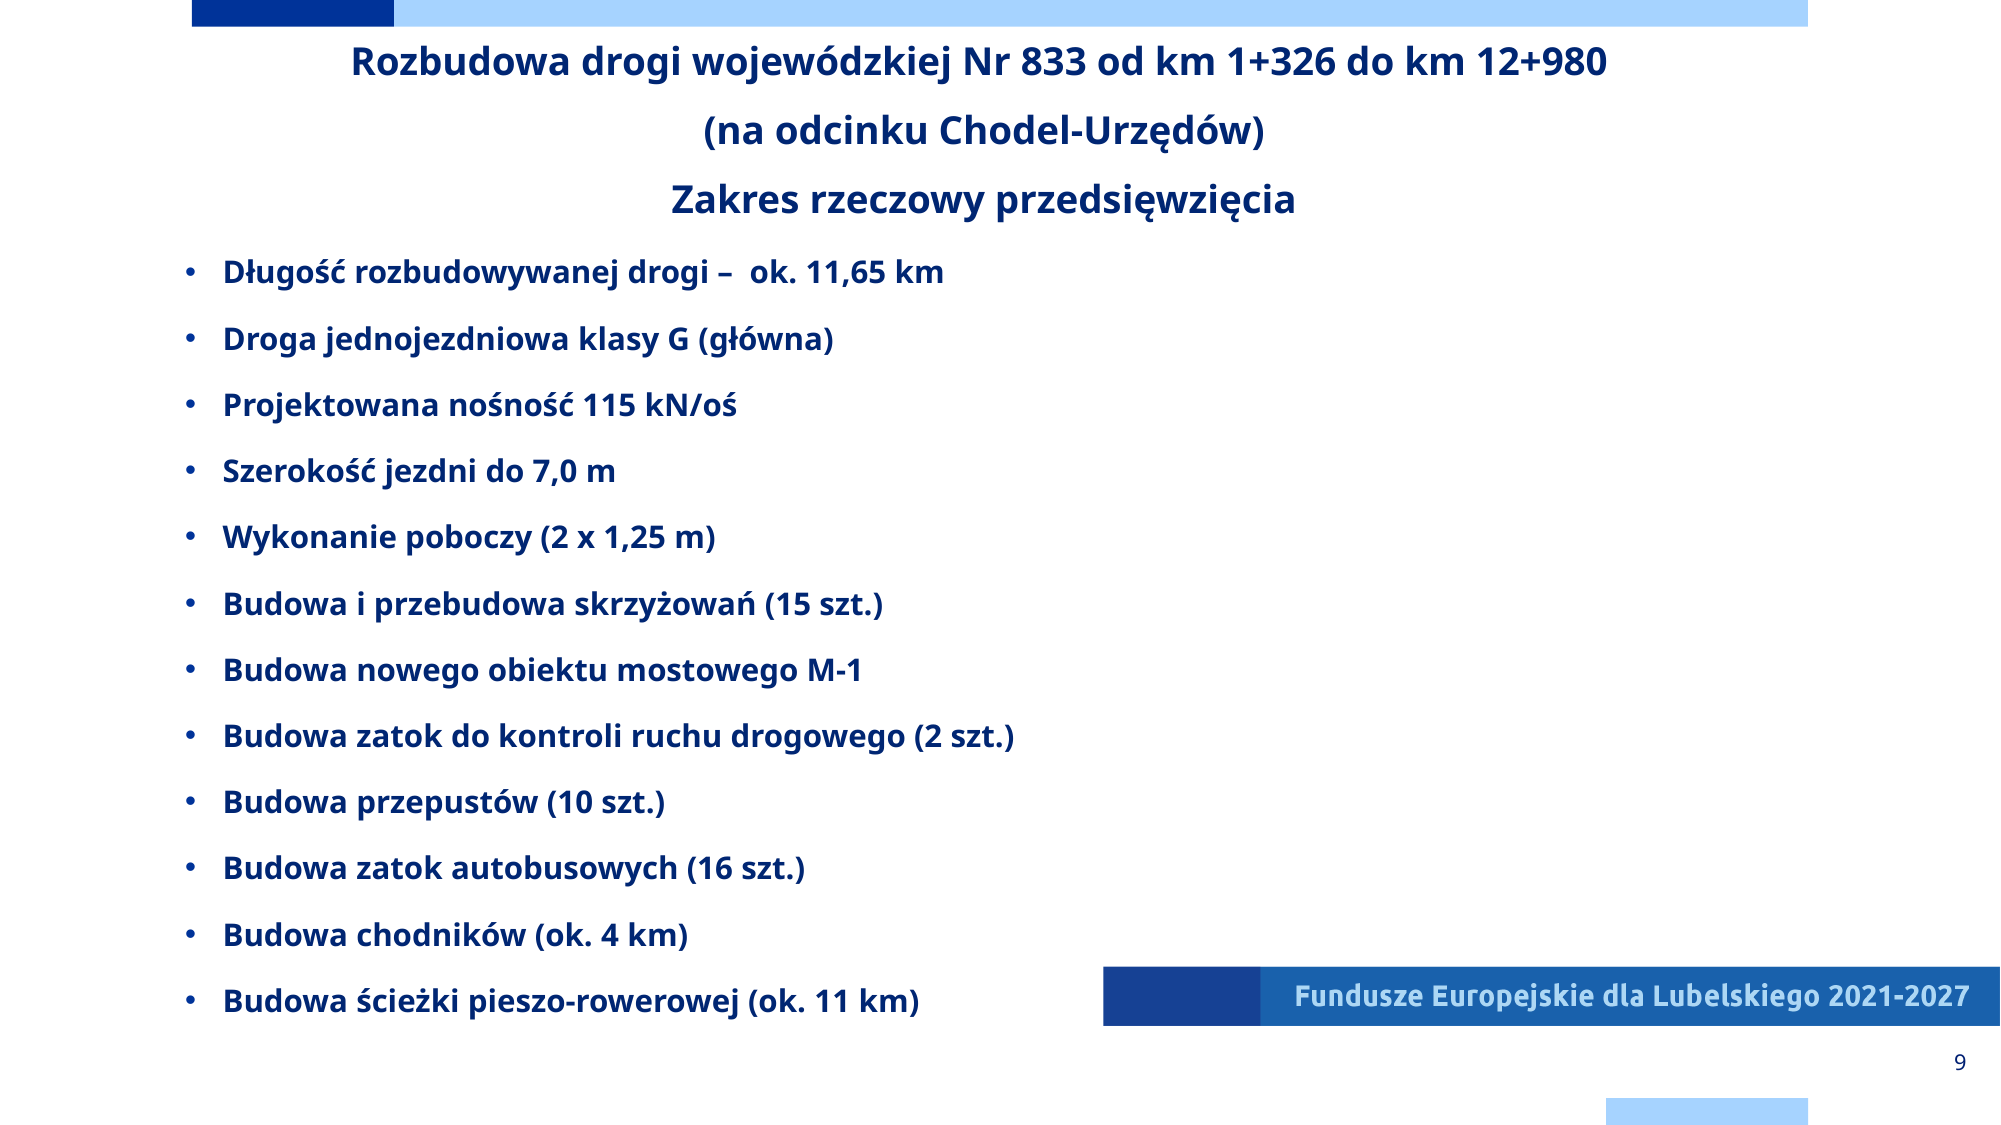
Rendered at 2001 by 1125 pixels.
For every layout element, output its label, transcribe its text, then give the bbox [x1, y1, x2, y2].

picture [1103, 966, 2000, 1026]
slide_number 9 [1764, 1049, 1967, 1077]
title Rozbudowa drogi wojewódzkiej Nr 833 od km 1+326 do km 12+980 (na odcinku Chodel-Urzędów) Zakres rzeczowy przedsięwzięcia [32, 13, 1937, 270]
list Długość rozbudowywanej drogi – ok. 11,65 km Droga jednojezdniowa klasy G (główna) Projektowana nośność 115 kN/oś Szerokość jezdni do 7,0 m Wykonanie poboczy (2 x 1,25 m) Budowa i przebudowa skrzyżowań (15 szt.) Budowa nowego obiektu mostowego M-1 Budowa zatok do kontroli ruchu drogowego (2 szt.) Budowa przepustów (10 szt.) Budowa zatok autobusowych (16 szt.) Budowa chodników (ok. 4 km) Budowa ścieżki pieszo-rowerowej (ok. 11 km) [185, 244, 1802, 1047]
